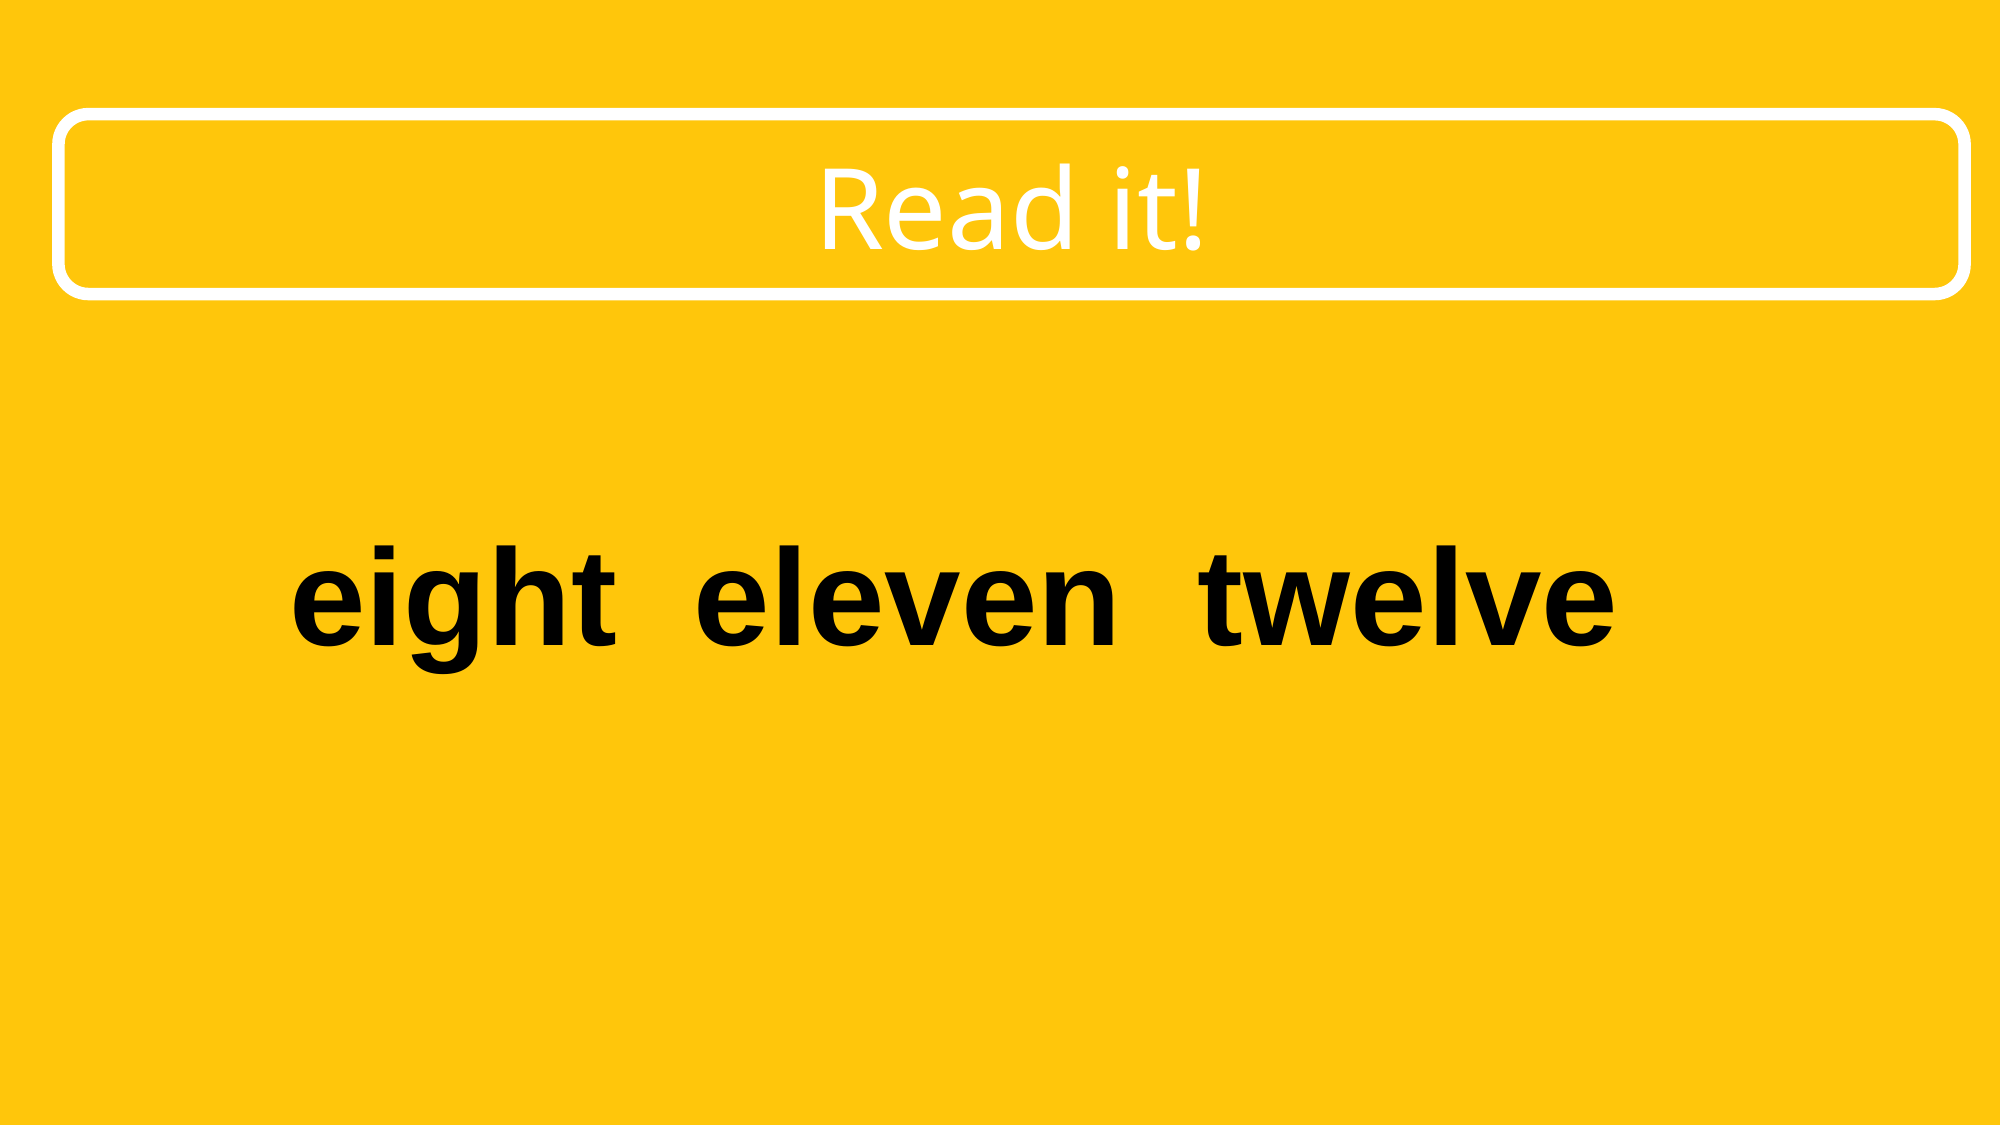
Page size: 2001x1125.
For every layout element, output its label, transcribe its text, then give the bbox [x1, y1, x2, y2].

text_box eight eleven twelve [274, 500, 1709, 681]
text_box Read it! [57, 113, 1966, 296]
